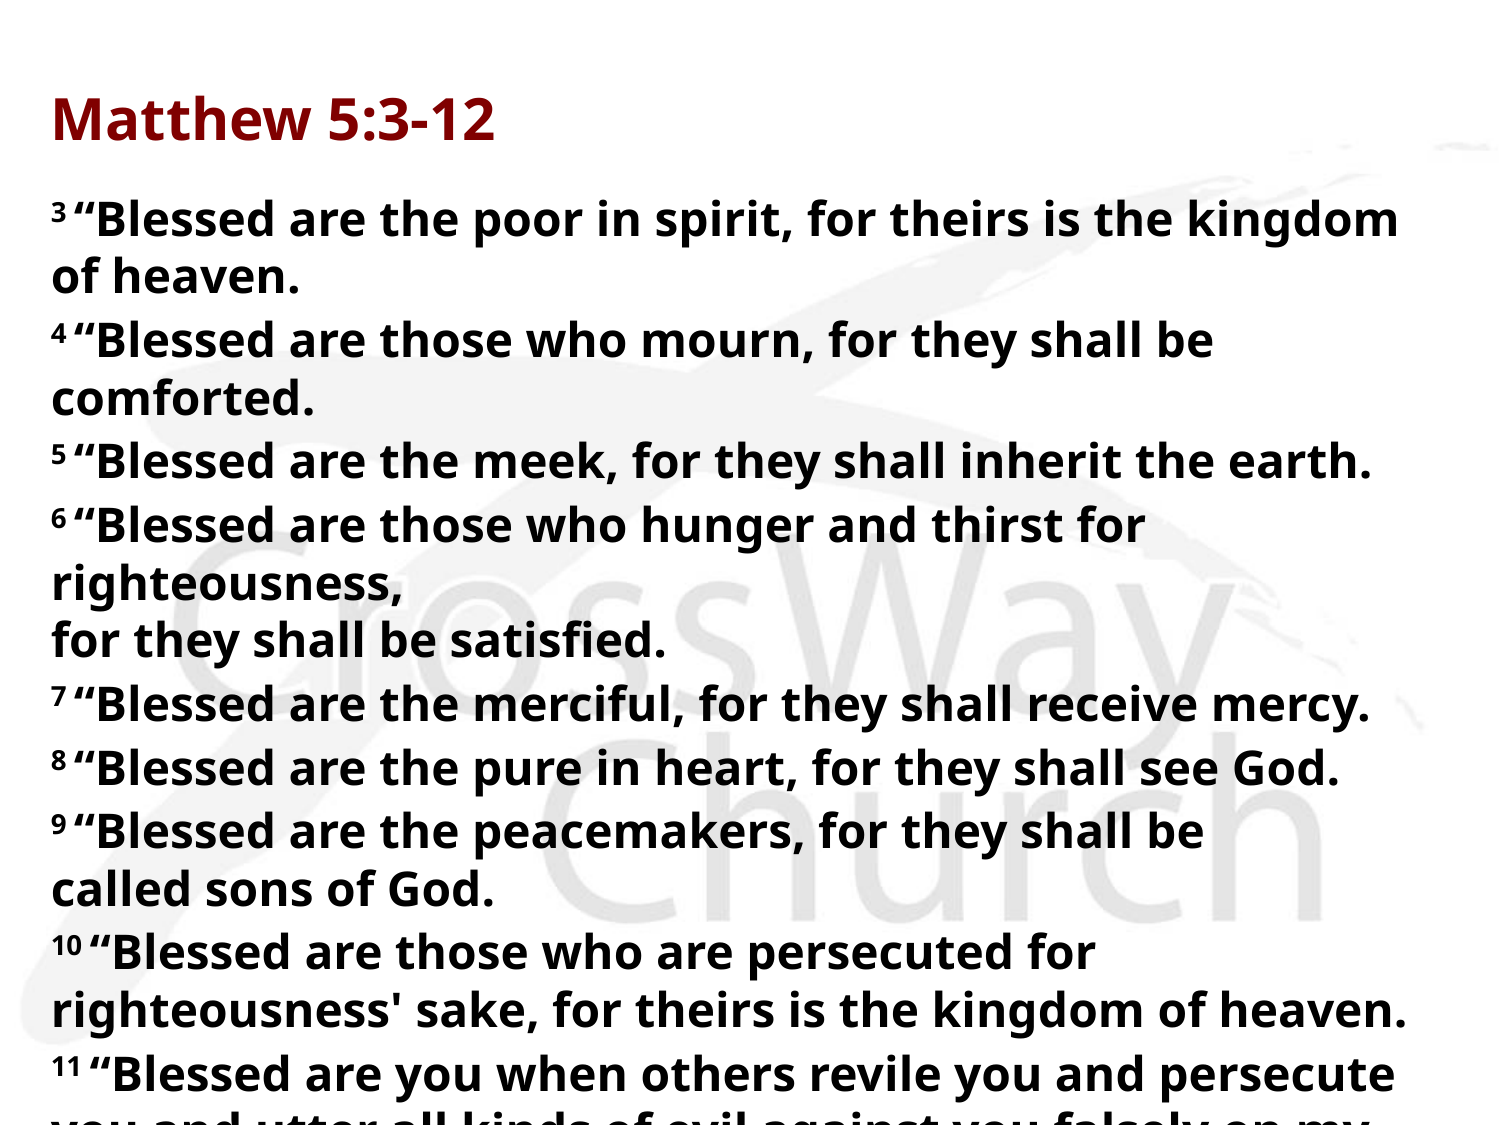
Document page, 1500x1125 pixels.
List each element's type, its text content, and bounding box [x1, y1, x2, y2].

picture [0, 0, 1500, 1125]
list Matthew 5:3-12 3 “Blessed are the poor in spirit, for theirs is the kingdom of heaven. 4 “Blessed are those who mourn, for they shall be comforted. 5 “Blessed are the meek, for they shall inherit the earth. 6 “Blessed are those who hunger and thirst for righteousness, for they shall be satisfied. 7 “Blessed are the merciful, for they shall receive mercy. 8 “Blessed are the pure in heart, for they shall see God. 9 “Blessed are the peacemakers, for they shall be called sons of God. 10 “Blessed are those who are persecuted for righteousness' sake, for theirs is the kingdom of heaven. 11 “Blessed are you when others revile you and persecute you and utter all kinds of evil against you falsely on my account.12 Rejoice and be glad, for your reward is great in heaven, for so they persecuted the prophets who were before you. [35, 75, 1478, 1100]
